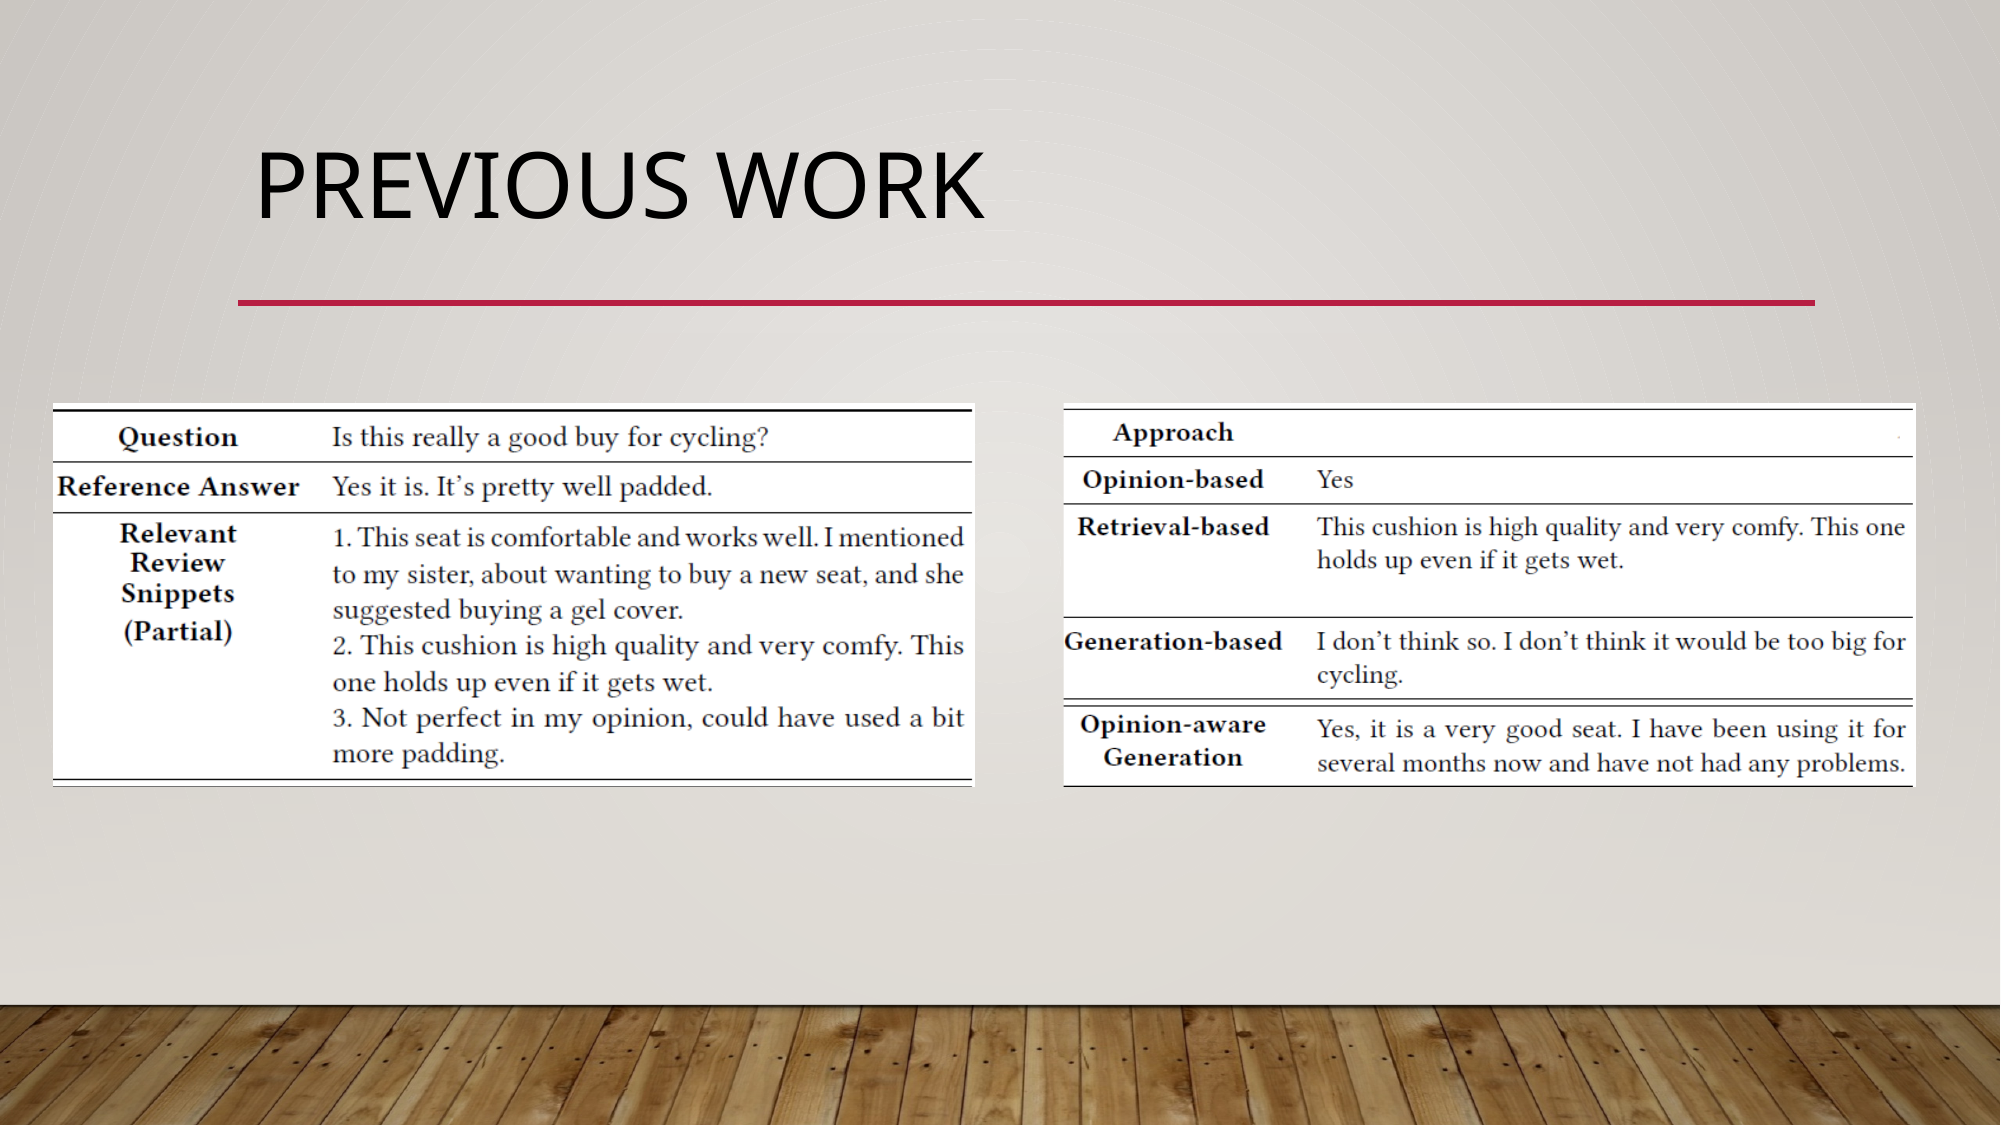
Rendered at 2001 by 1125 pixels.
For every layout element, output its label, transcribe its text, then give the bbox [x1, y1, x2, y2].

picture [1063, 403, 1917, 787]
title Previous work [238, 131, 1814, 305]
picture [0, 1005, 2000, 1125]
picture [52, 403, 976, 787]
